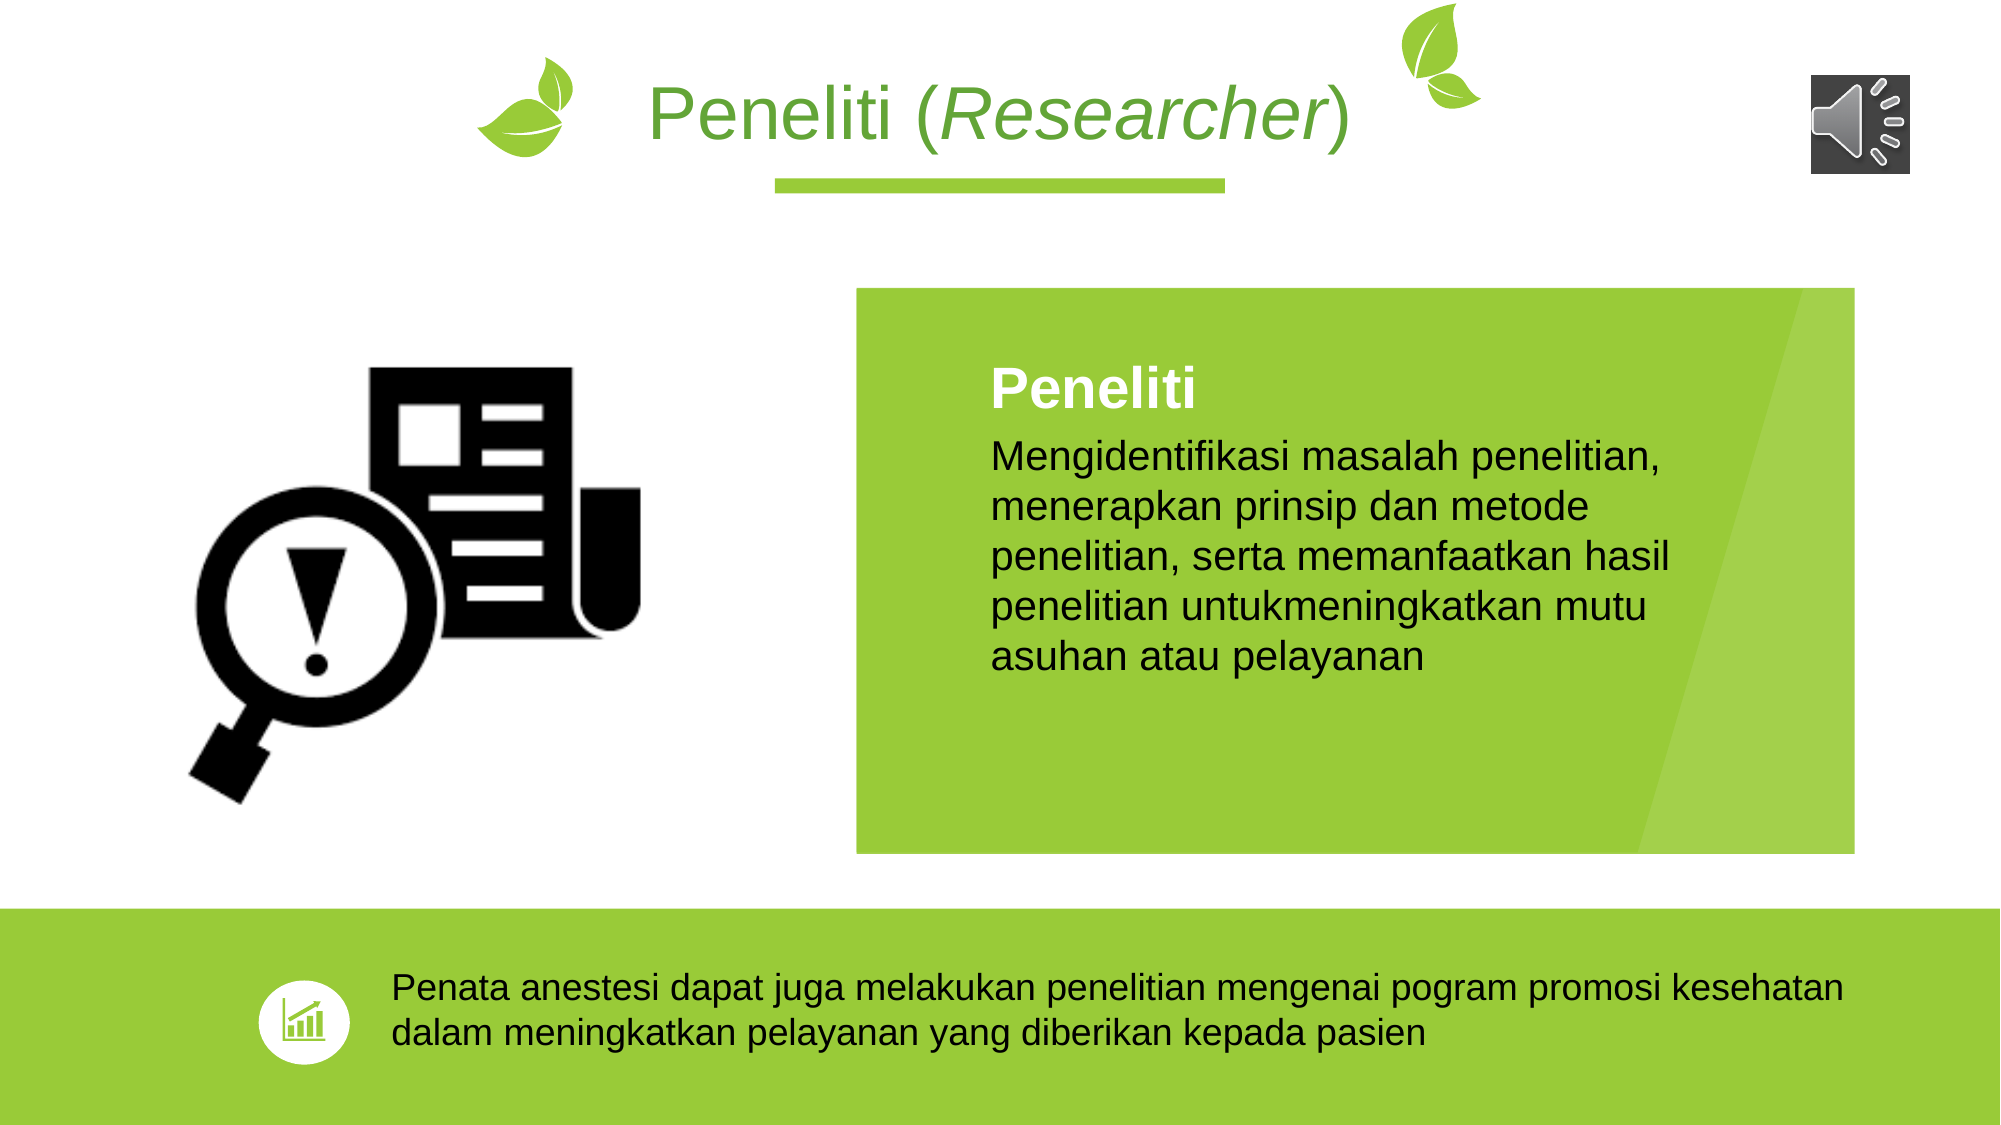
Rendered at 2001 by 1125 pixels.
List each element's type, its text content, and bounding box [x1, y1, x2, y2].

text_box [1810, 74, 1911, 175]
picture [174, 353, 656, 835]
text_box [258, 955, 1911, 1065]
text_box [856, 287, 1855, 854]
list Peneliti (Researcher) [50, 55, 1950, 175]
text_box [0, 908, 2000, 1125]
